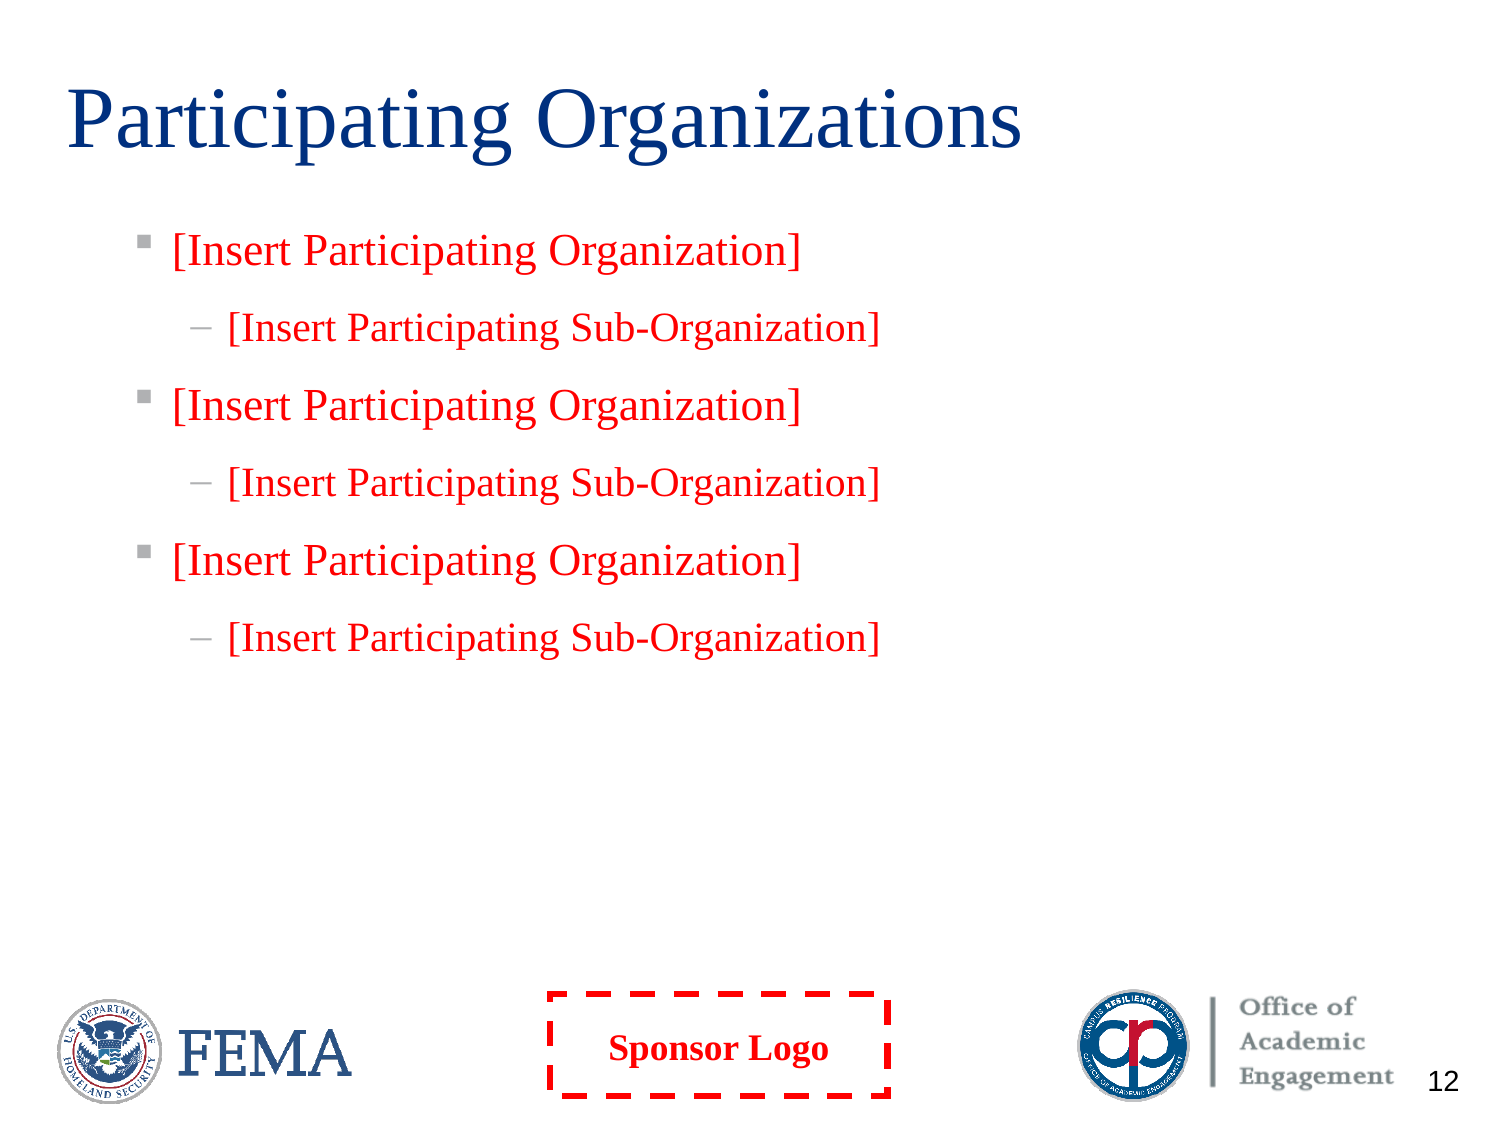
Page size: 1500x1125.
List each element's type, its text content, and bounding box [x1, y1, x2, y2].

list [Insert Participating Organization] [Insert Participating Sub-Organization] [Insert Participating Organization] [Insert Participating Sub-Organization] [Insert Participating Organization] [Insert Participating Sub-Organization] [118, 212, 1413, 927]
slide_number 12 [1412, 1054, 1488, 1098]
picture [55, 998, 352, 1104]
title Participating Organizations [51, 0, 1278, 173]
picture [1074, 976, 1407, 1114]
